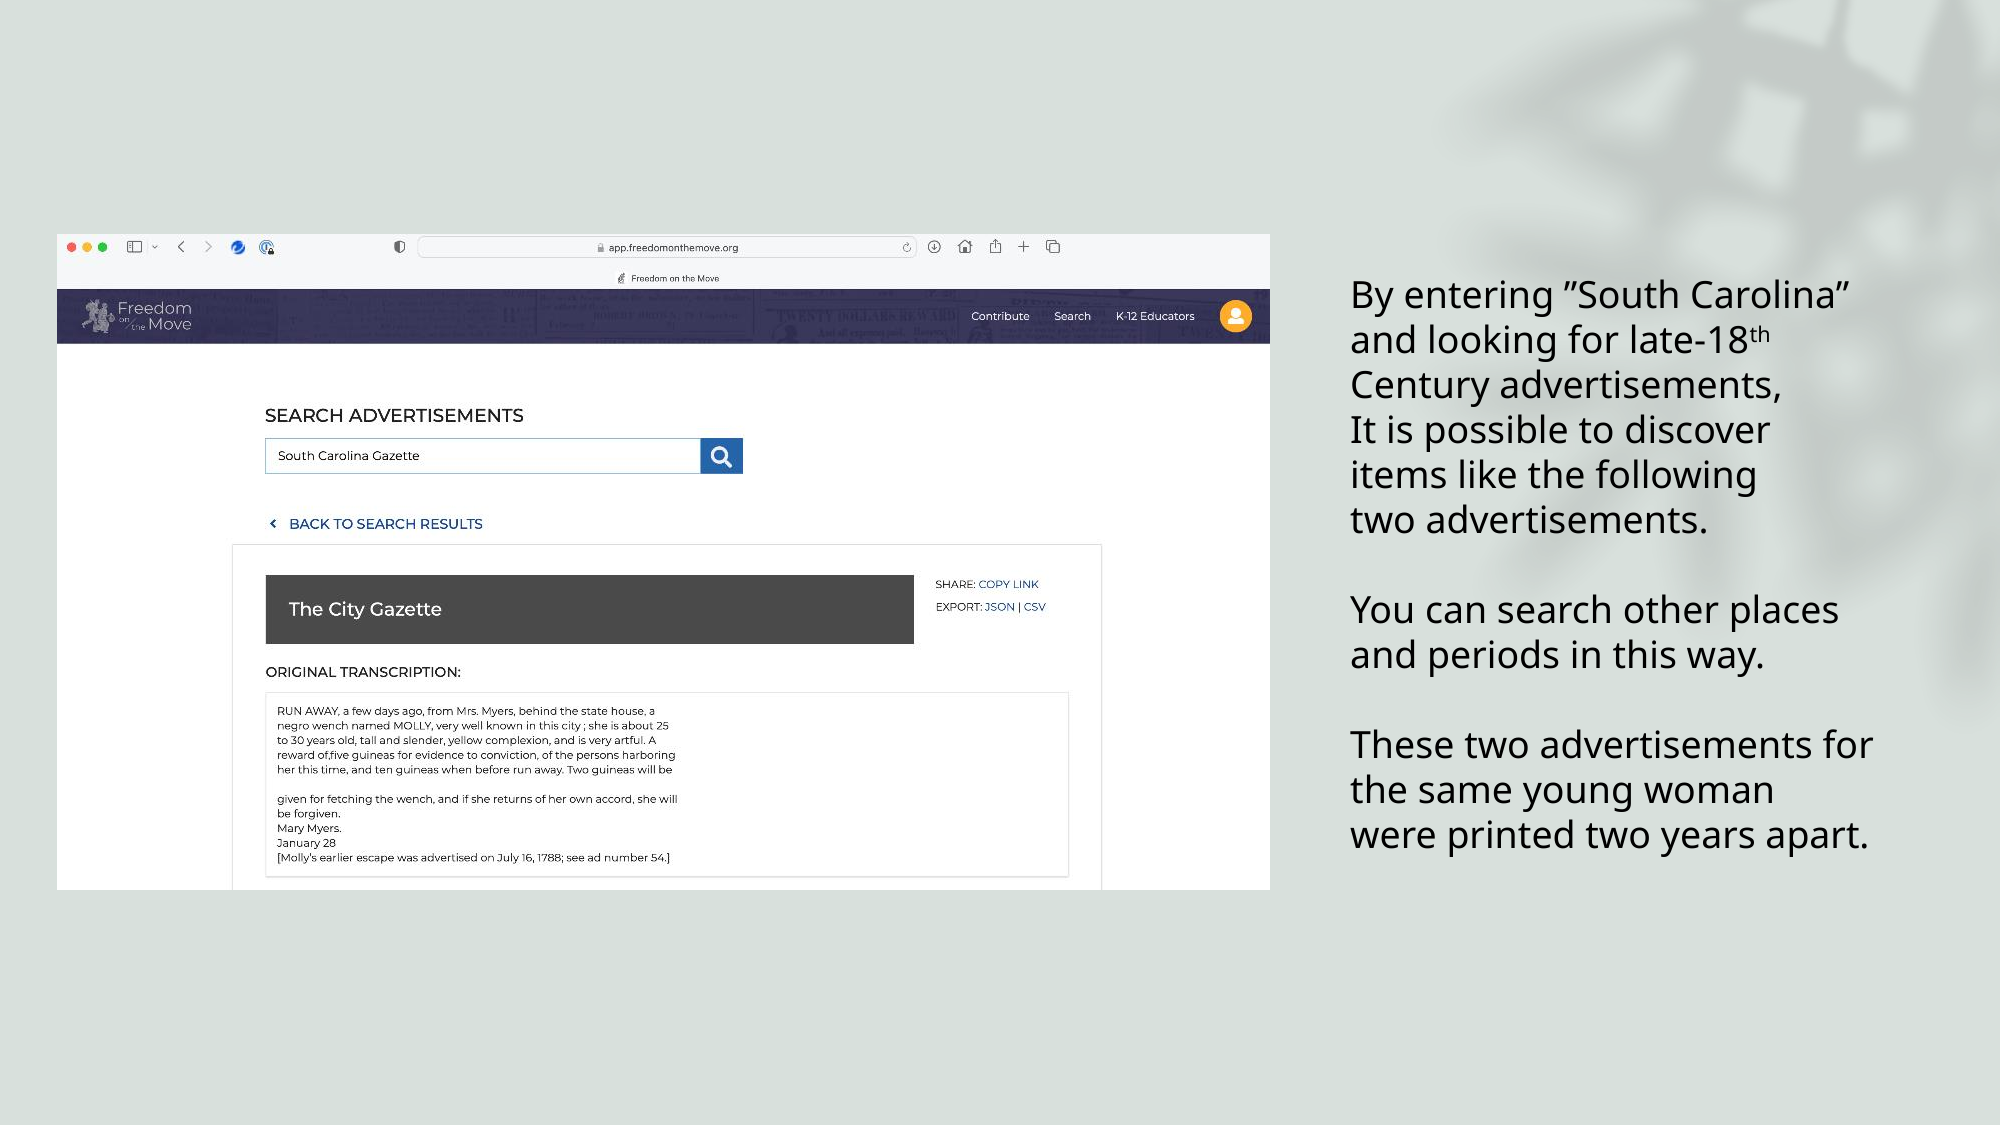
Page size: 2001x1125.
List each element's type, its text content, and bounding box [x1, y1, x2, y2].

picture [57, 234, 1270, 890]
text_box By entering ”South Carolina” and looking for late-18th Century advertisements, It is possible to discover items like the following two advertisements. You can search other places and periods in this way. These two advertisements for the same young woman were printed two years apart. [1335, 263, 1889, 954]
